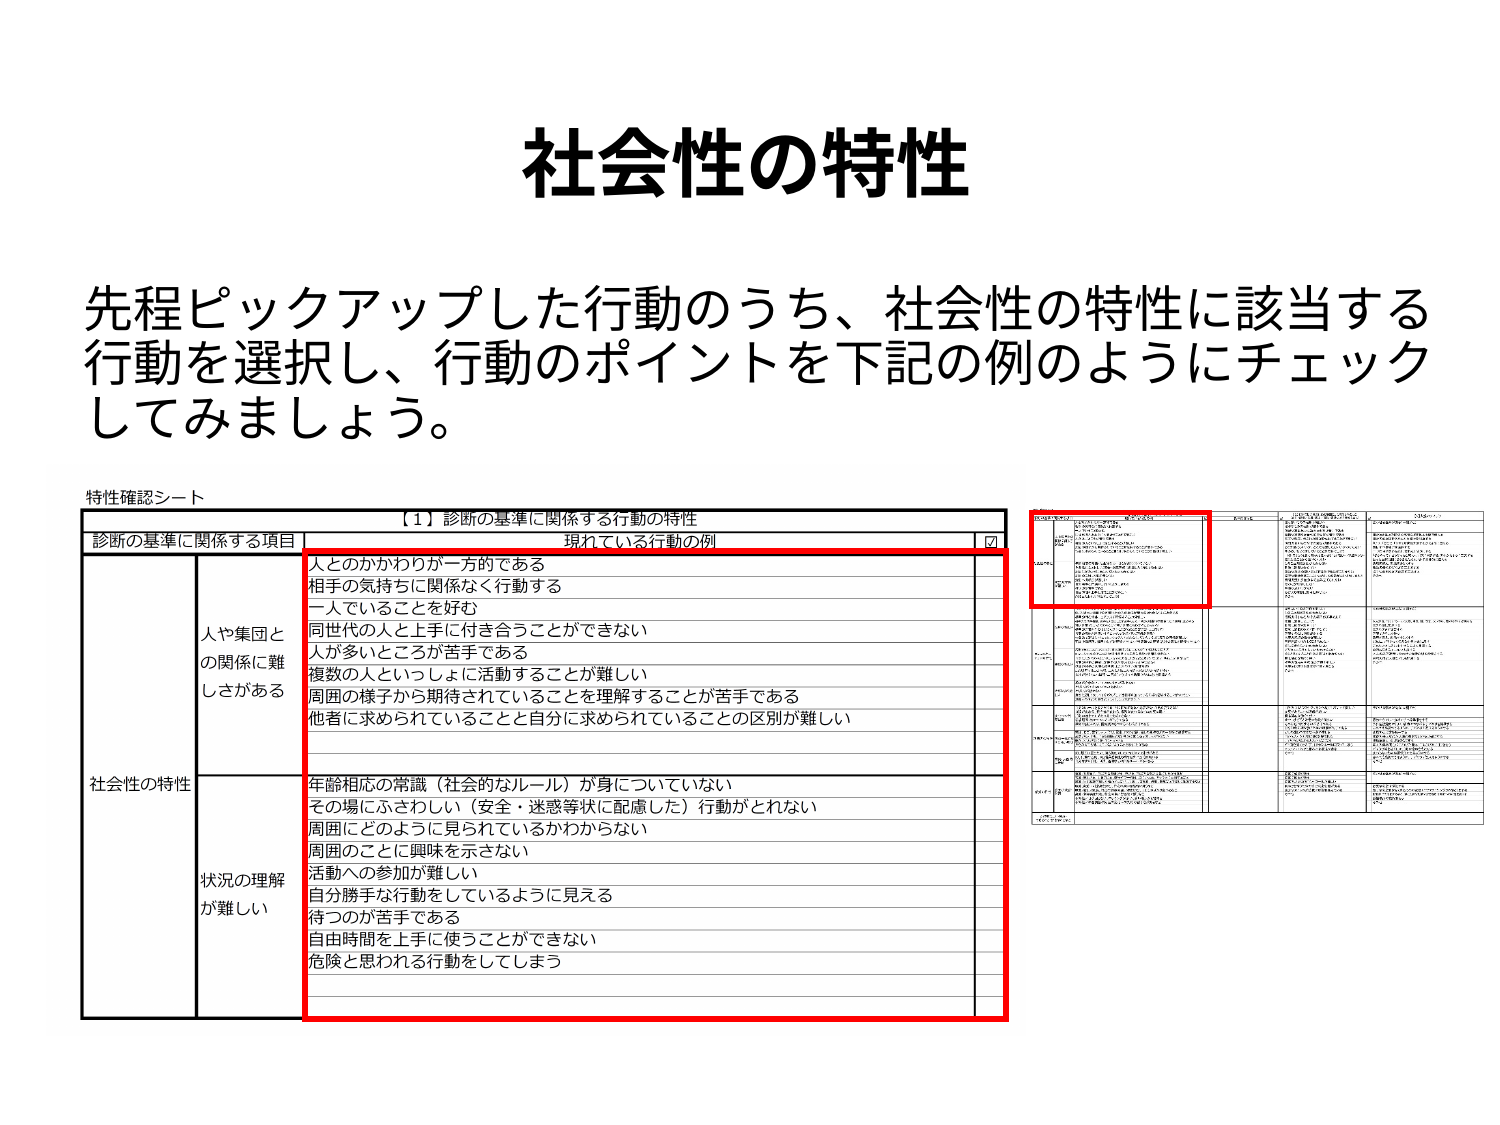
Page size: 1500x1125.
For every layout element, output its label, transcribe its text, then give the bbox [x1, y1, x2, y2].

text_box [1025, 503, 1494, 835]
list 先程ピックアップした行動のうち、社会性の特性に該当する行動を選択し、行動のポイントを下記の例のようにチェックしてみましょう。 [68, 277, 1481, 465]
title 社会性の特性 [68, 58, 1424, 276]
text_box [46, 464, 1026, 1036]
